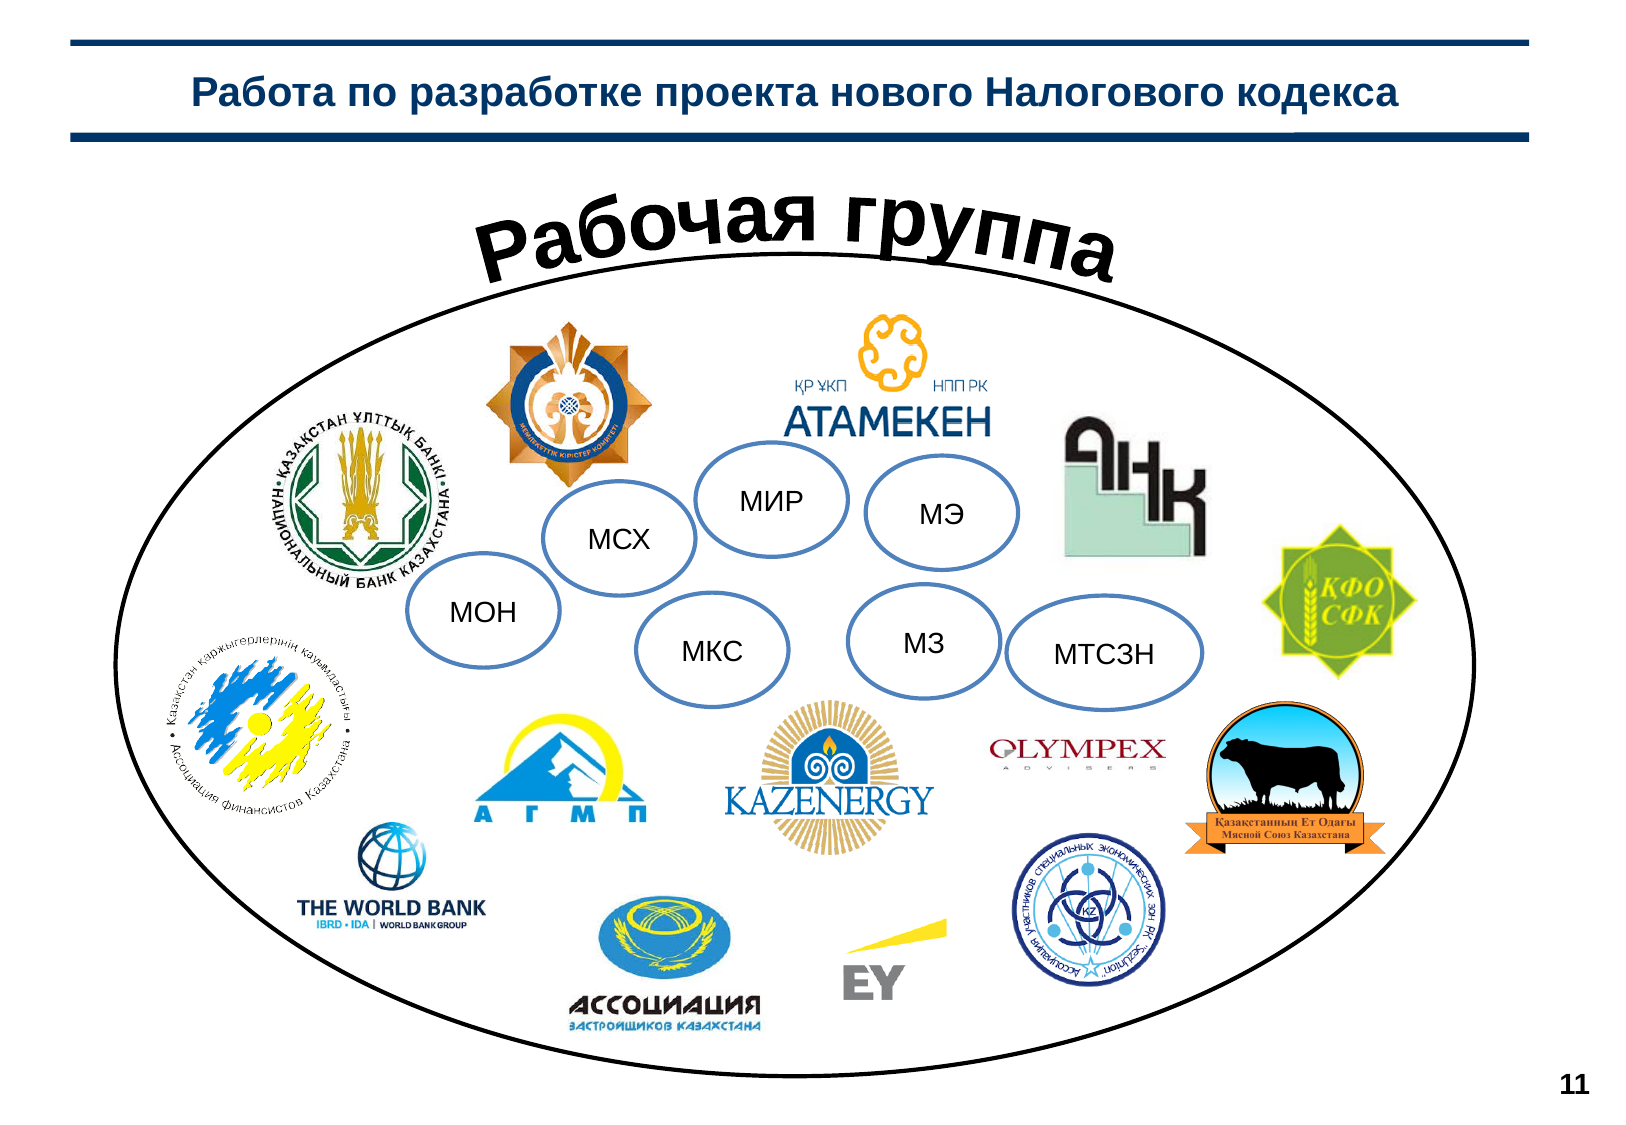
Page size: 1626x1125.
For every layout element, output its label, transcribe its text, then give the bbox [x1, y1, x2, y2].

text_box МТСЗН [1004, 602, 1205, 697]
picture [829, 882, 960, 1044]
text_box МСХ [540, 493, 698, 598]
text_box [113, 251, 1477, 1079]
picture [272, 411, 449, 588]
picture [297, 711, 647, 929]
picture [553, 894, 779, 1032]
picture [725, 700, 934, 855]
picture [388, 836, 398, 849]
picture [753, 278, 1019, 482]
picture [472, 305, 667, 500]
picture [1009, 829, 1168, 989]
text_box МЭ [863, 490, 1021, 573]
picture [1261, 522, 1418, 680]
text_box МКС [633, 590, 791, 710]
text_box МОН [405, 551, 562, 670]
text_box МЗ [845, 582, 1003, 701]
picture [1181, 699, 1389, 855]
title Работа по разработке проекта нового Налогового кодекса [68, 42, 1534, 138]
picture [166, 635, 352, 815]
text_box МИР [693, 443, 851, 559]
picture [1030, 379, 1244, 593]
picture [983, 679, 1168, 815]
